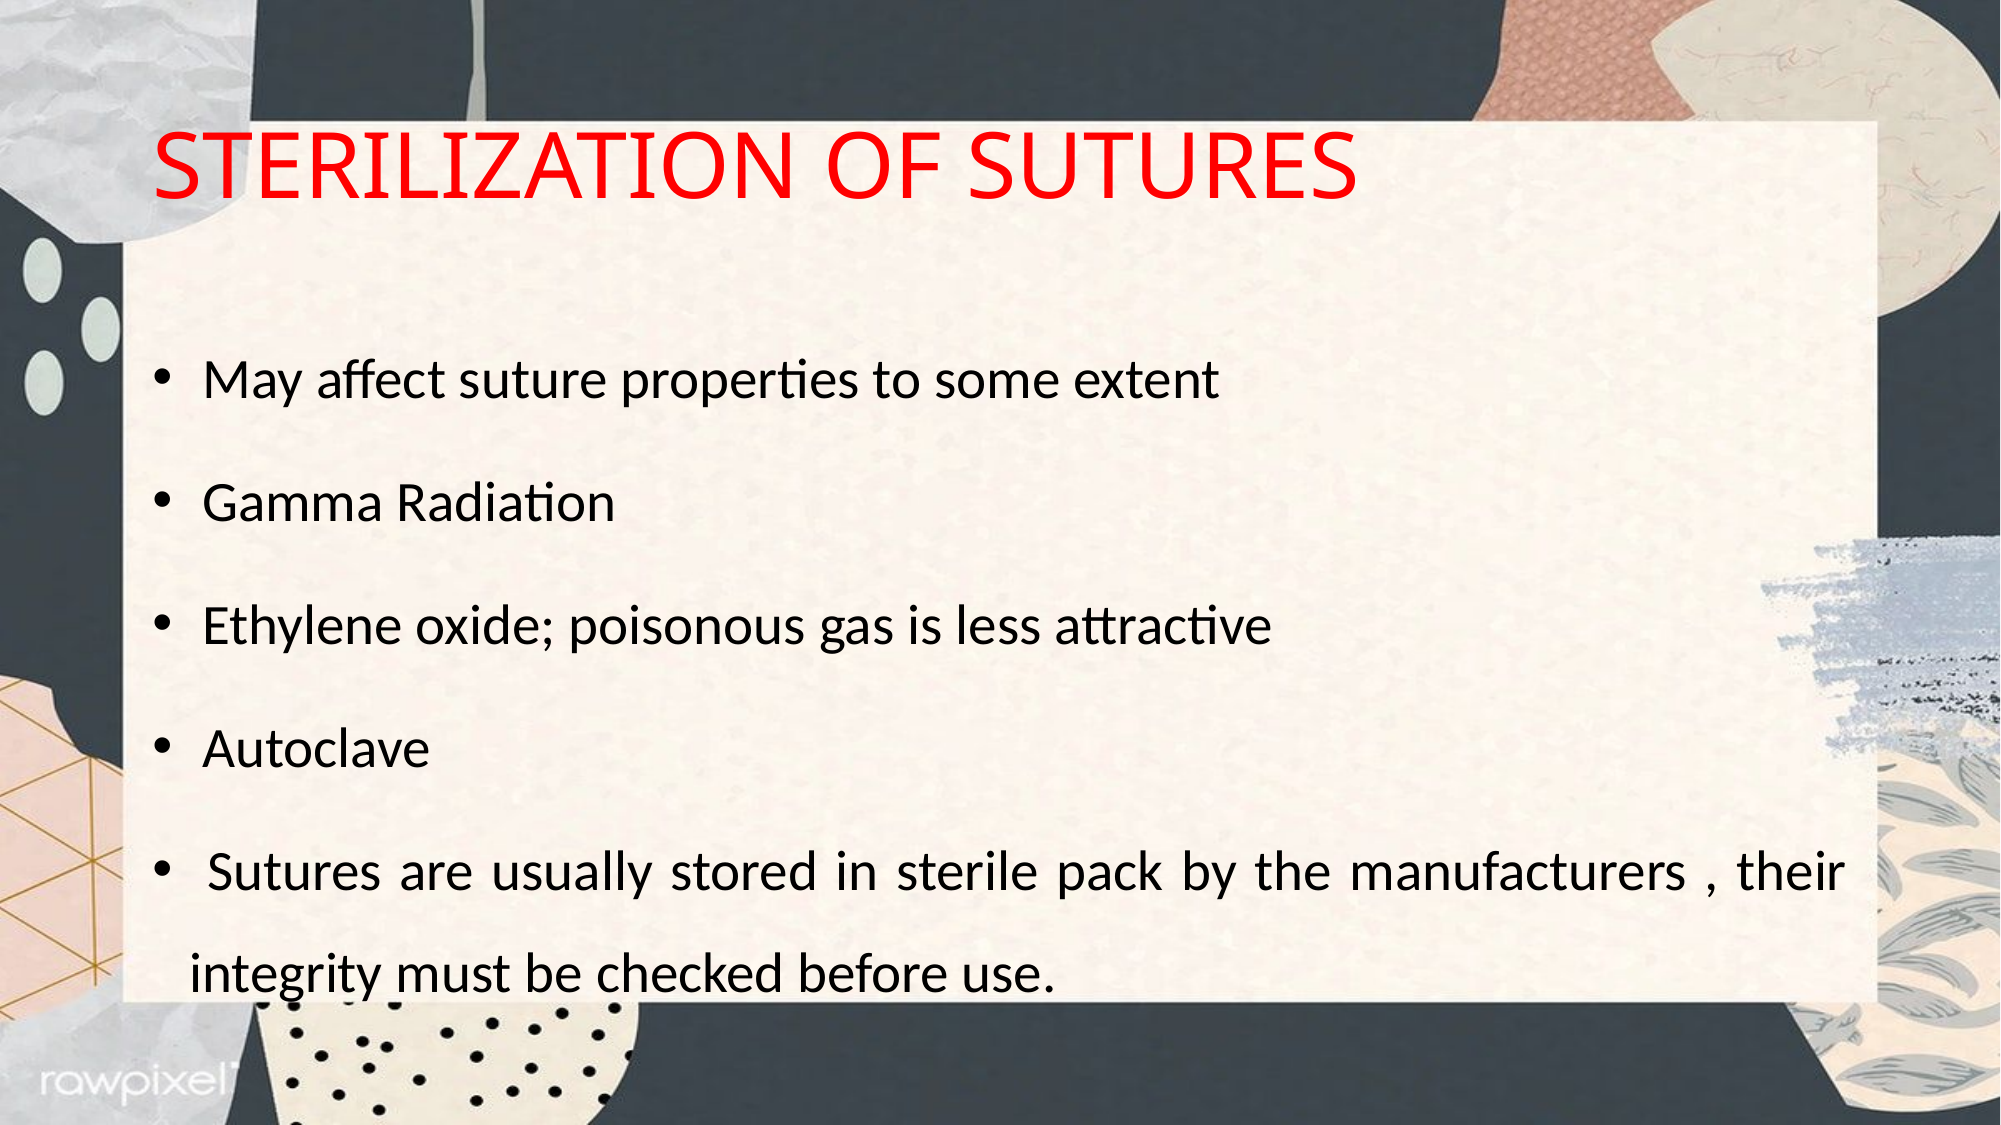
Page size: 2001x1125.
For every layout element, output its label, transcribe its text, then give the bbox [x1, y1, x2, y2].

list May affect suture properties to some extent Gamma Radiation Ethylene oxide; poisonous gas is less attractive Autoclave Sutures are usually stored in sterile pack by the manufacturers , their integrity must be checked before use. [137, 299, 1863, 1014]
picture [0, 0, 2001, 1125]
title STERILIZATION OF SUTURES [137, 59, 1863, 278]
